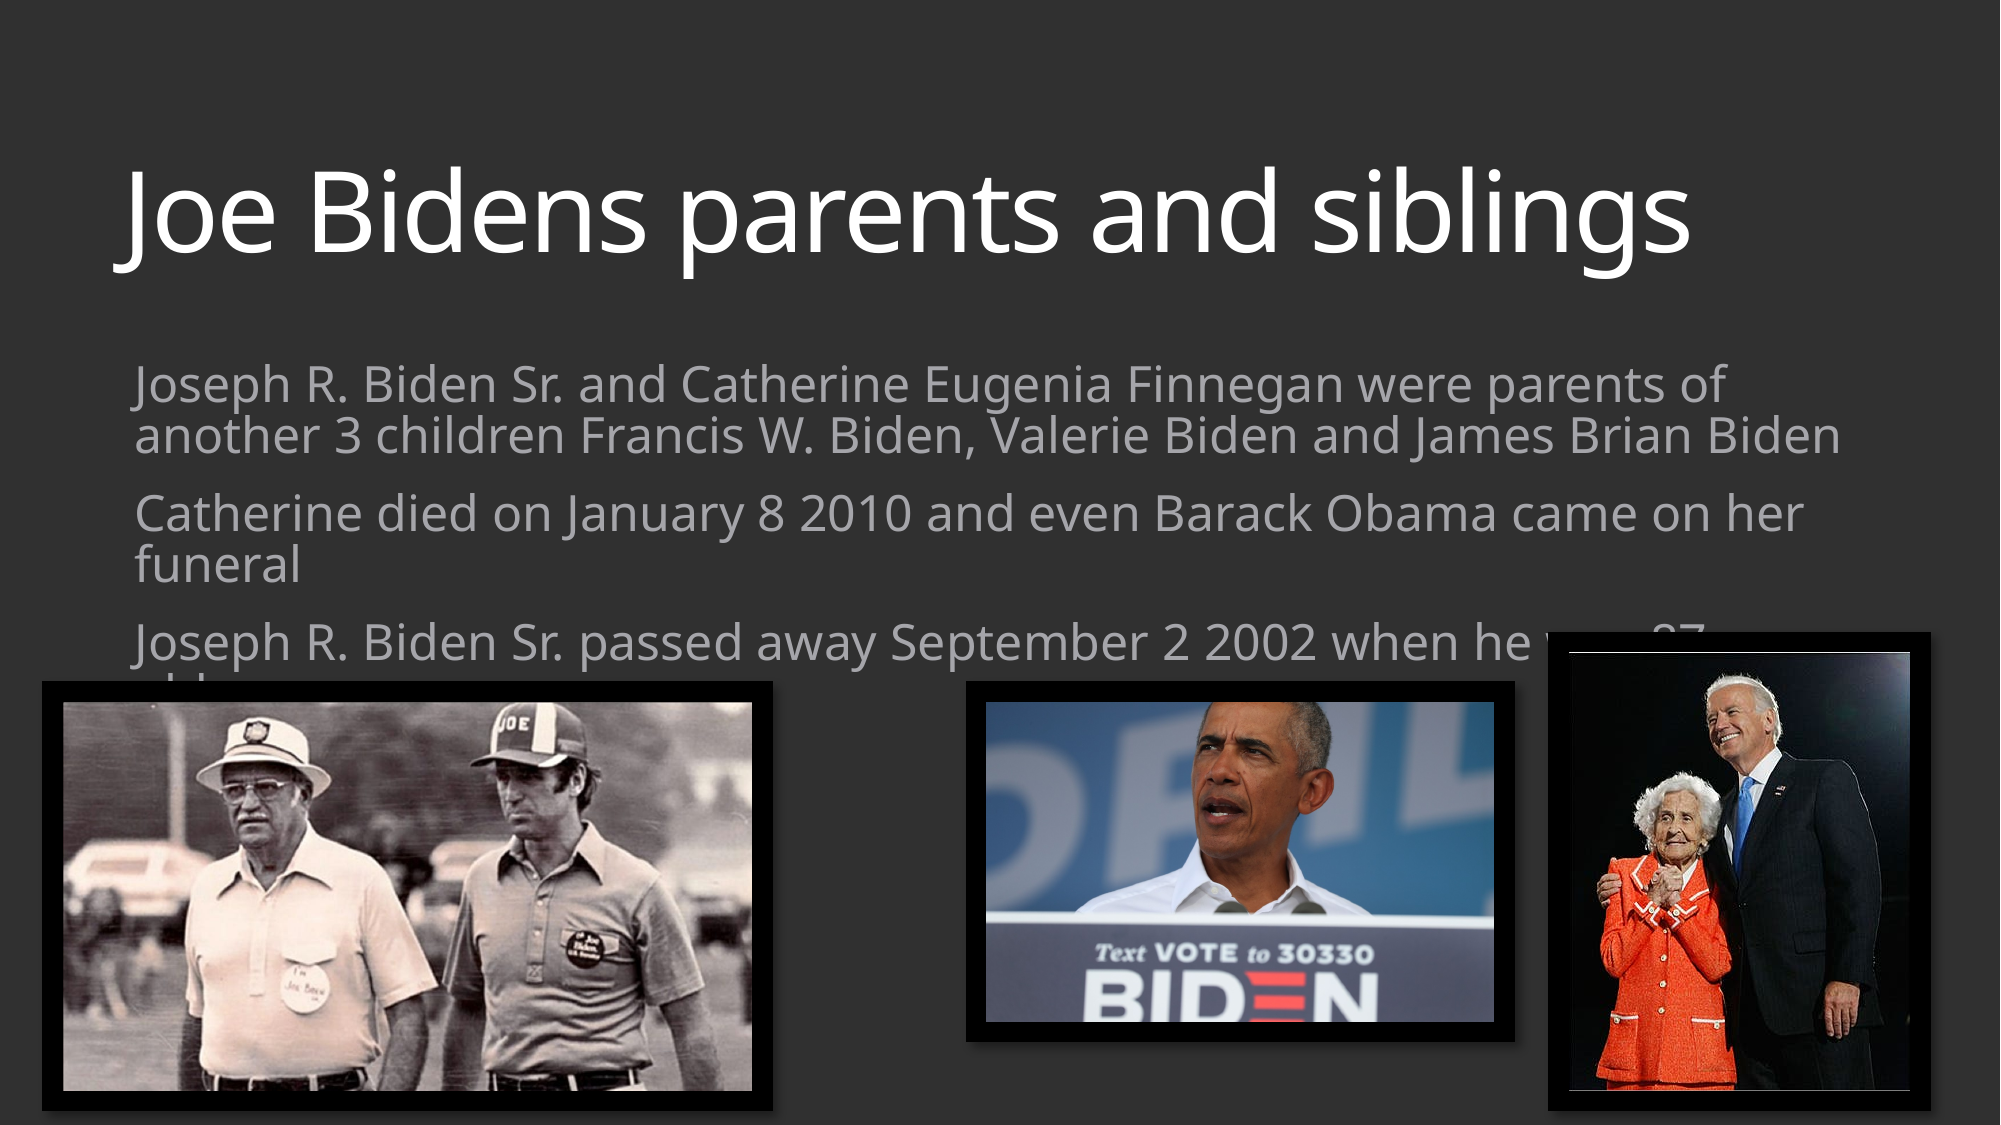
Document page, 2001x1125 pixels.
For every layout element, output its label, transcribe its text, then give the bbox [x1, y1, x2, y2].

picture [1568, 652, 1911, 1091]
picture [986, 701, 1495, 1022]
list Joseph R. Biden Sr. and Catherine Eugenia Finnegan were parents of another 3 children Francis W. Biden, Valerie Biden and James Brian Biden Catherine died on January 8 2010 and even Barack Obama came on her funeral Joseph R. Biden Sr. passed away September 2 2002 when he was 87 years old [104, 353, 1869, 972]
title Joe Bidens parents and siblings [107, 81, 1875, 354]
picture [62, 701, 753, 1091]
